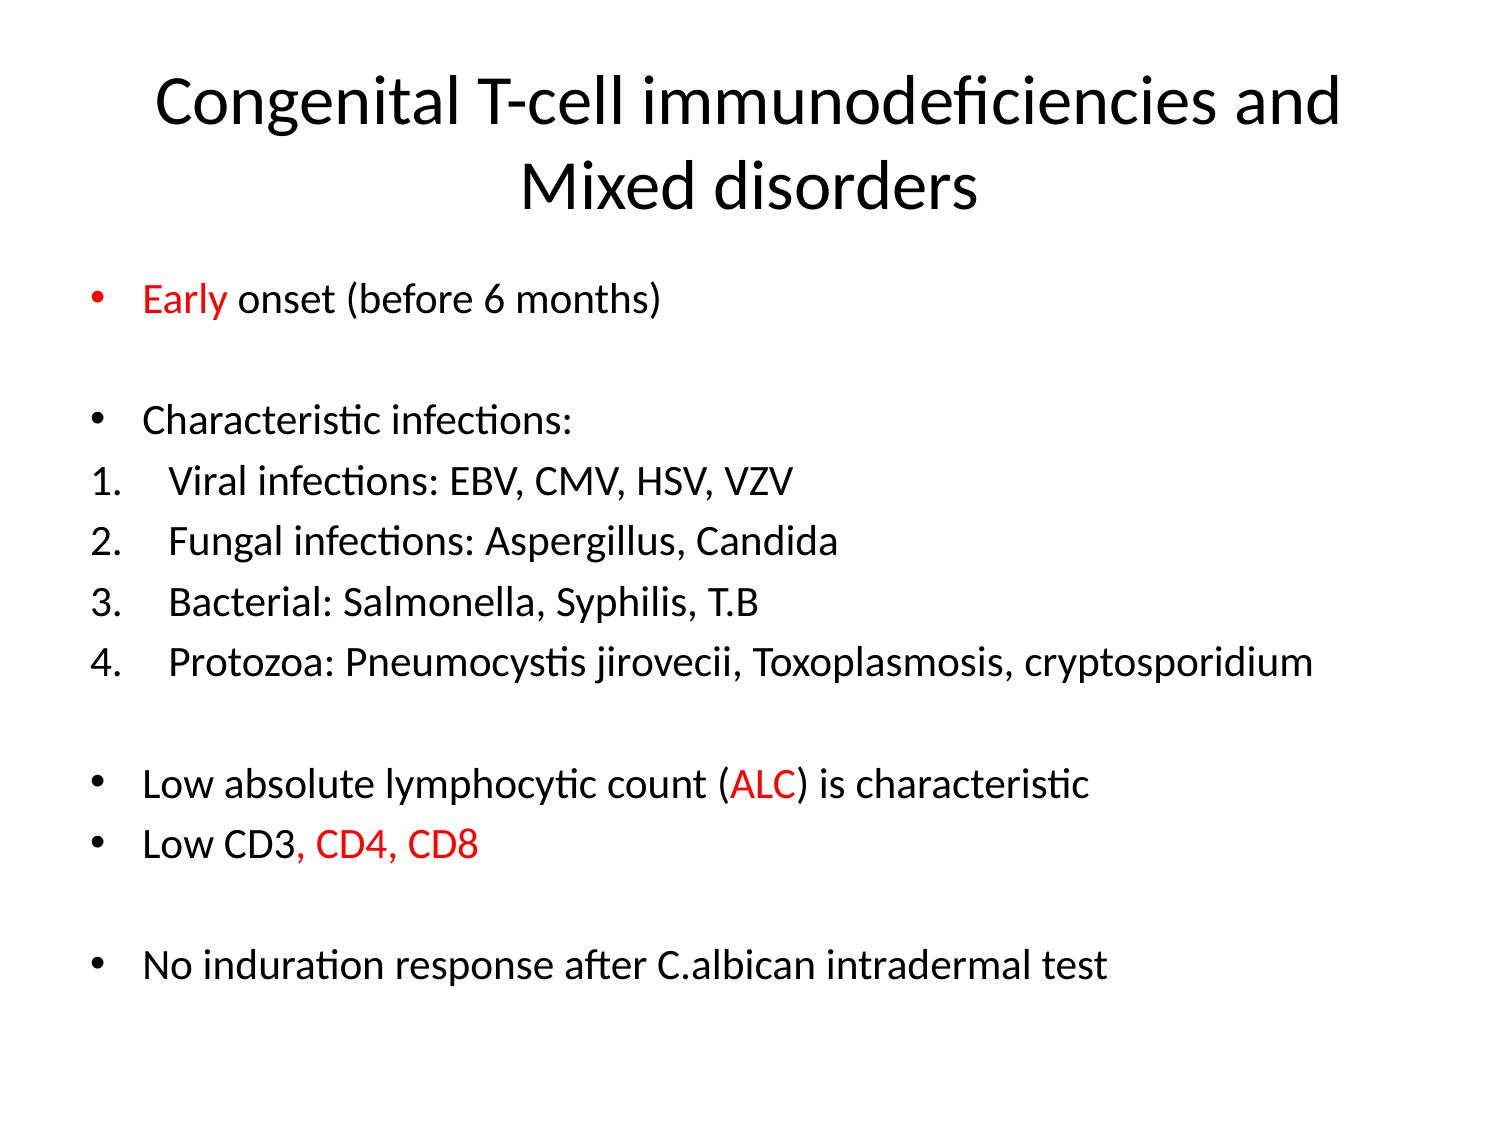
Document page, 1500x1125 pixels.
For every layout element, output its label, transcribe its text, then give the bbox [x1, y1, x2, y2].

list Early onset (before 6 months) Characteristic infections: Viral infections: EBV, CMV, HSV, VZV Fungal infections: Aspergillus, Candida Bacterial: Salmonella, Syphilis, T.B Protozoa: Pneumocystis jirovecii, Toxoplasmosis, cryptosporidium Low absolute lymphocytic count (ALC) is characteristic Low CD3, CD4, CD8 No induration response after C.albican intradermal test [75, 262, 1425, 1005]
title Congenital T-cell immunodeficiencies and Mixed disorders [75, 45, 1425, 233]
